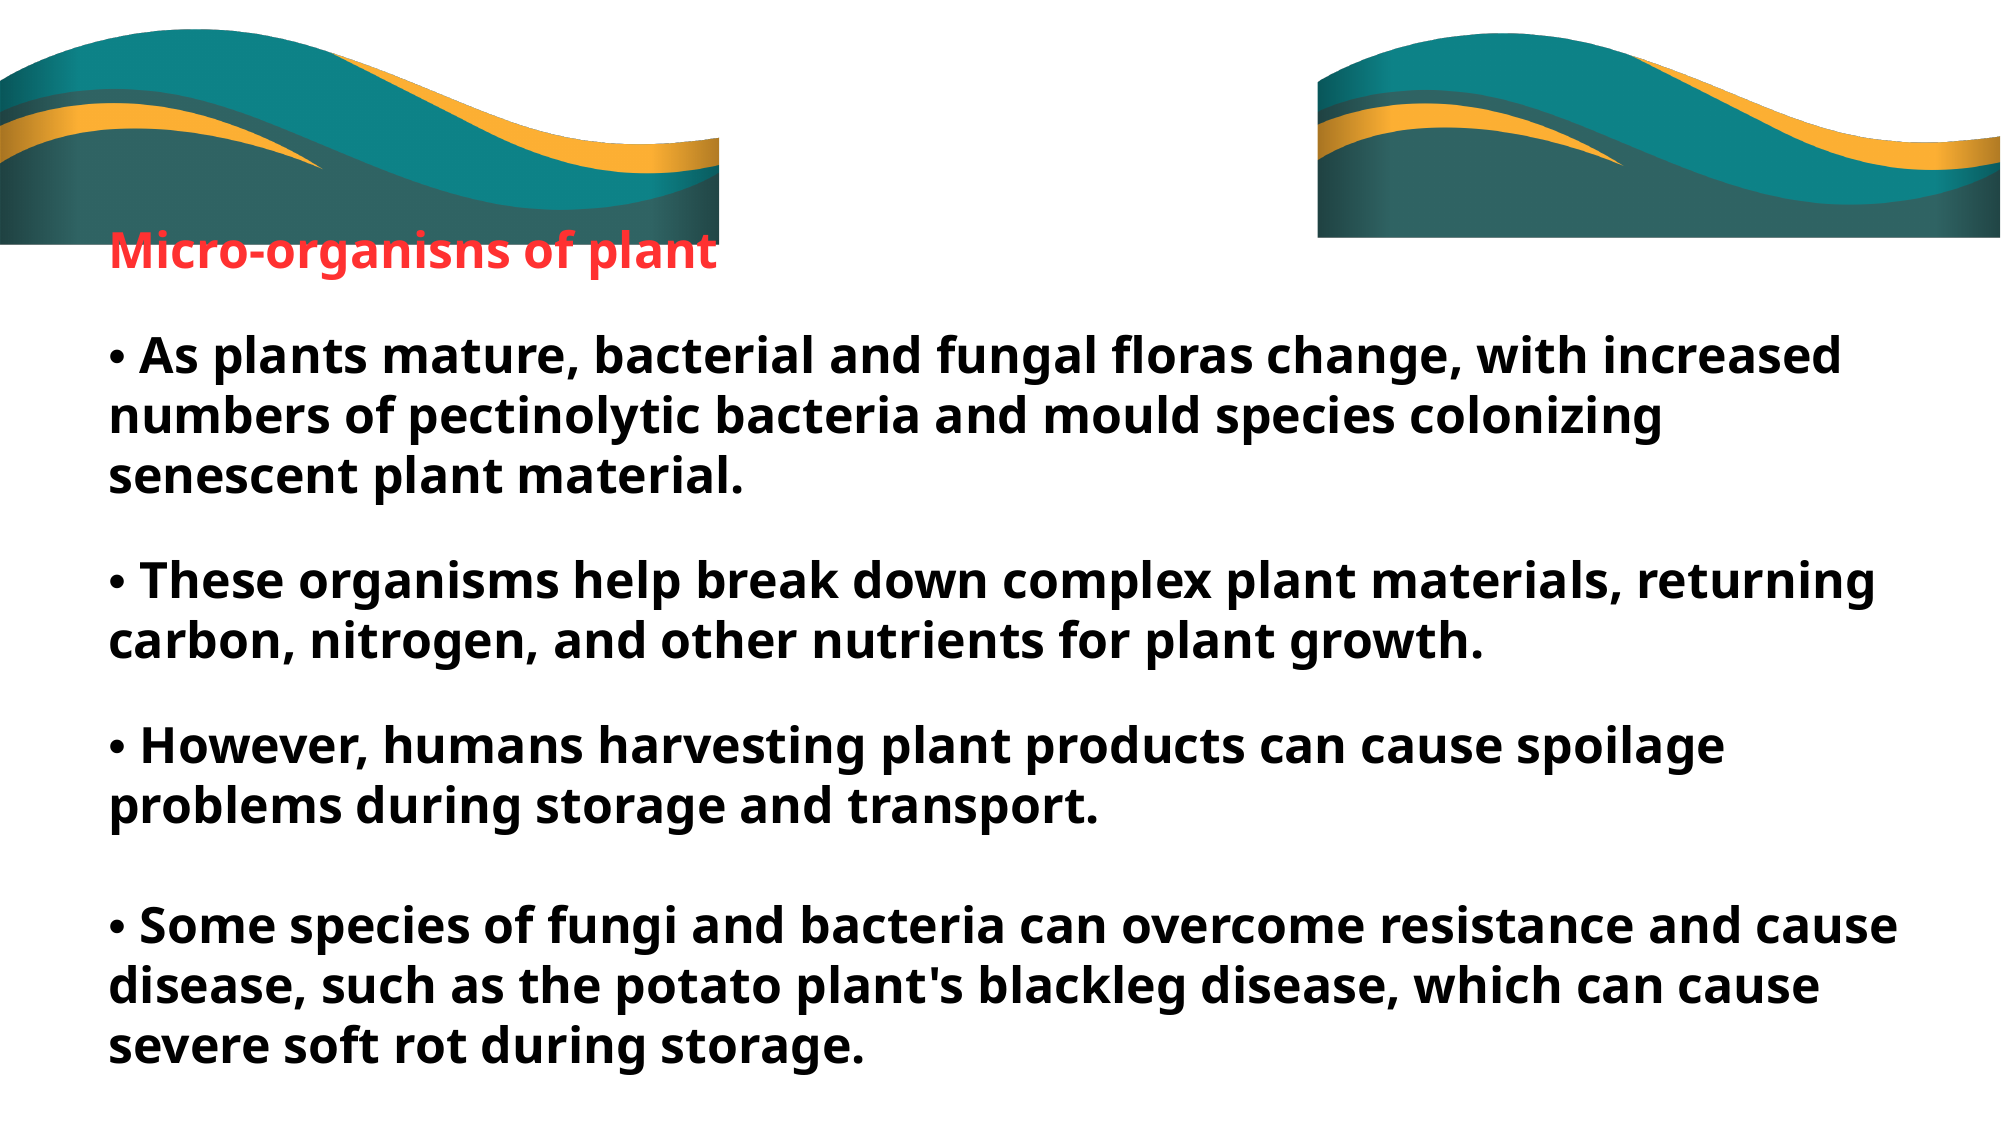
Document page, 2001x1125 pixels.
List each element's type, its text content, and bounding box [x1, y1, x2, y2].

text_box [1317, 0, 2000, 238]
text_box Micro-organisns of plant • As plants mature, bacterial and fungal floras change, with increased numbers of pectinolytic bacteria and mould species colonizing senescent plant material. • These organisms help break down complex plant materials, returning carbon, nitrogen, and other nutrients for plant growth. • However, humans harvesting plant products can cause spoilage problems during storage and transport. • Some species of fungi and bacteria can overcome resistance and cause disease, such as the potato plant's blackleg disease, which can cause severe soft rot during storage. [93, 211, 1944, 1125]
text_box [0, 0, 720, 245]
